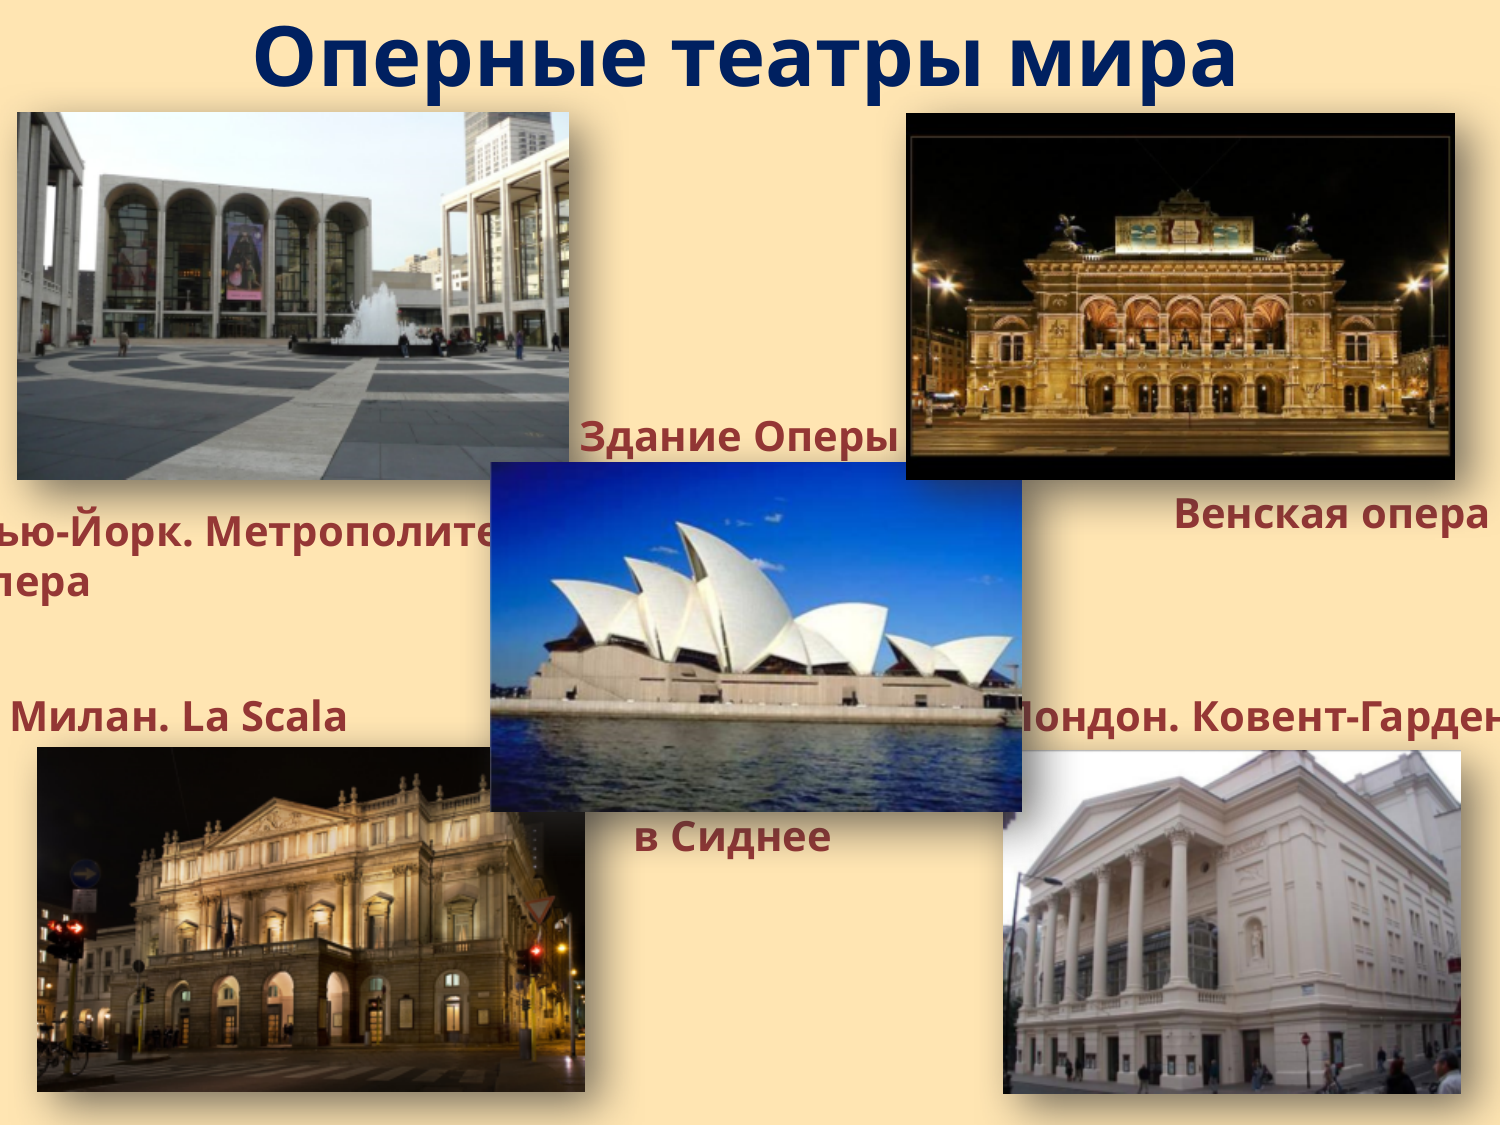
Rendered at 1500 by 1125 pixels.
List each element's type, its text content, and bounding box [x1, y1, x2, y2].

text_box Милан. La Scala [0, 681, 364, 747]
text_box Здание Оперы в Сиднее [574, 402, 888, 445]
text_box Здание Оперы в Сиднее [590, 861, 926, 868]
text_box Оперные театры мира [237, 0, 1256, 111]
picture [17, 111, 1461, 1094]
text_box Венская опера [1158, 488, 1500, 545]
text_box Нью-Йорк. Метрополитен- опера [0, 497, 473, 613]
text_box Лондон. Ковент-Гарден [1072, 681, 1500, 747]
